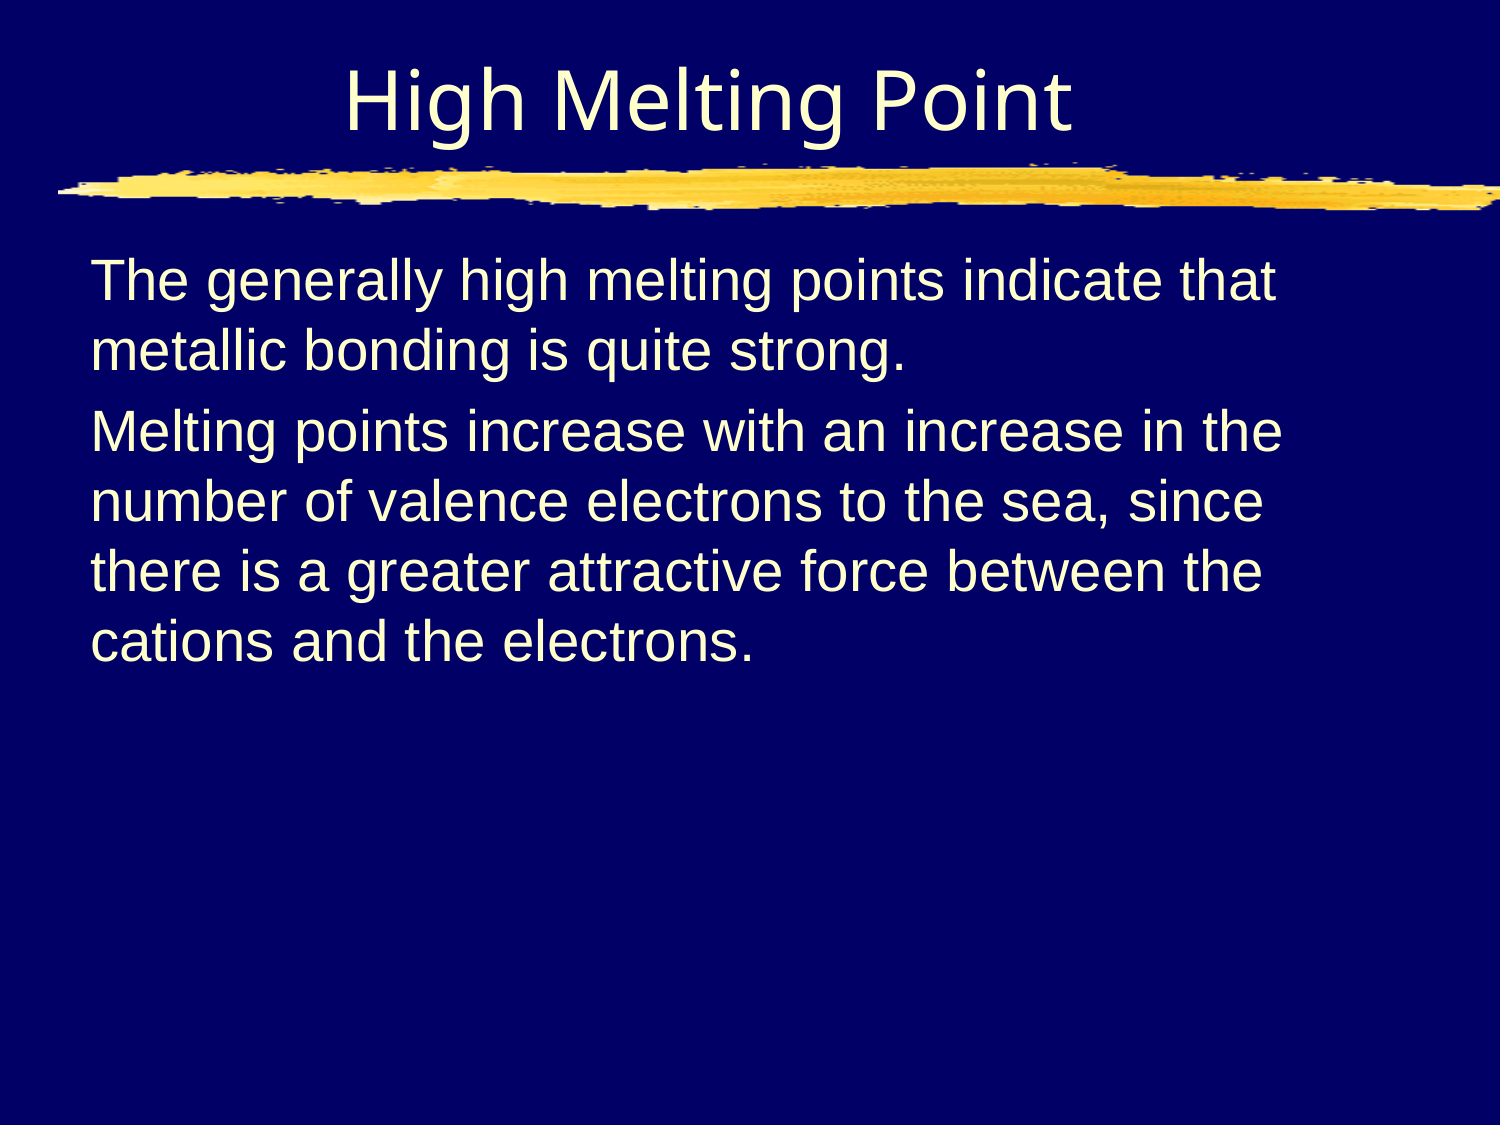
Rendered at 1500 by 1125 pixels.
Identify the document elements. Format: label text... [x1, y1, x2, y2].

title High Melting Point [75, 24, 1342, 155]
list The generally high melting points indicate that metallic bonding is quite strong. Melting points increase with an increase in the number of valence electrons to the sea, since there is a greater attractive force between the cations and the electrons. [75, 234, 1417, 994]
picture [58, 157, 1500, 221]
